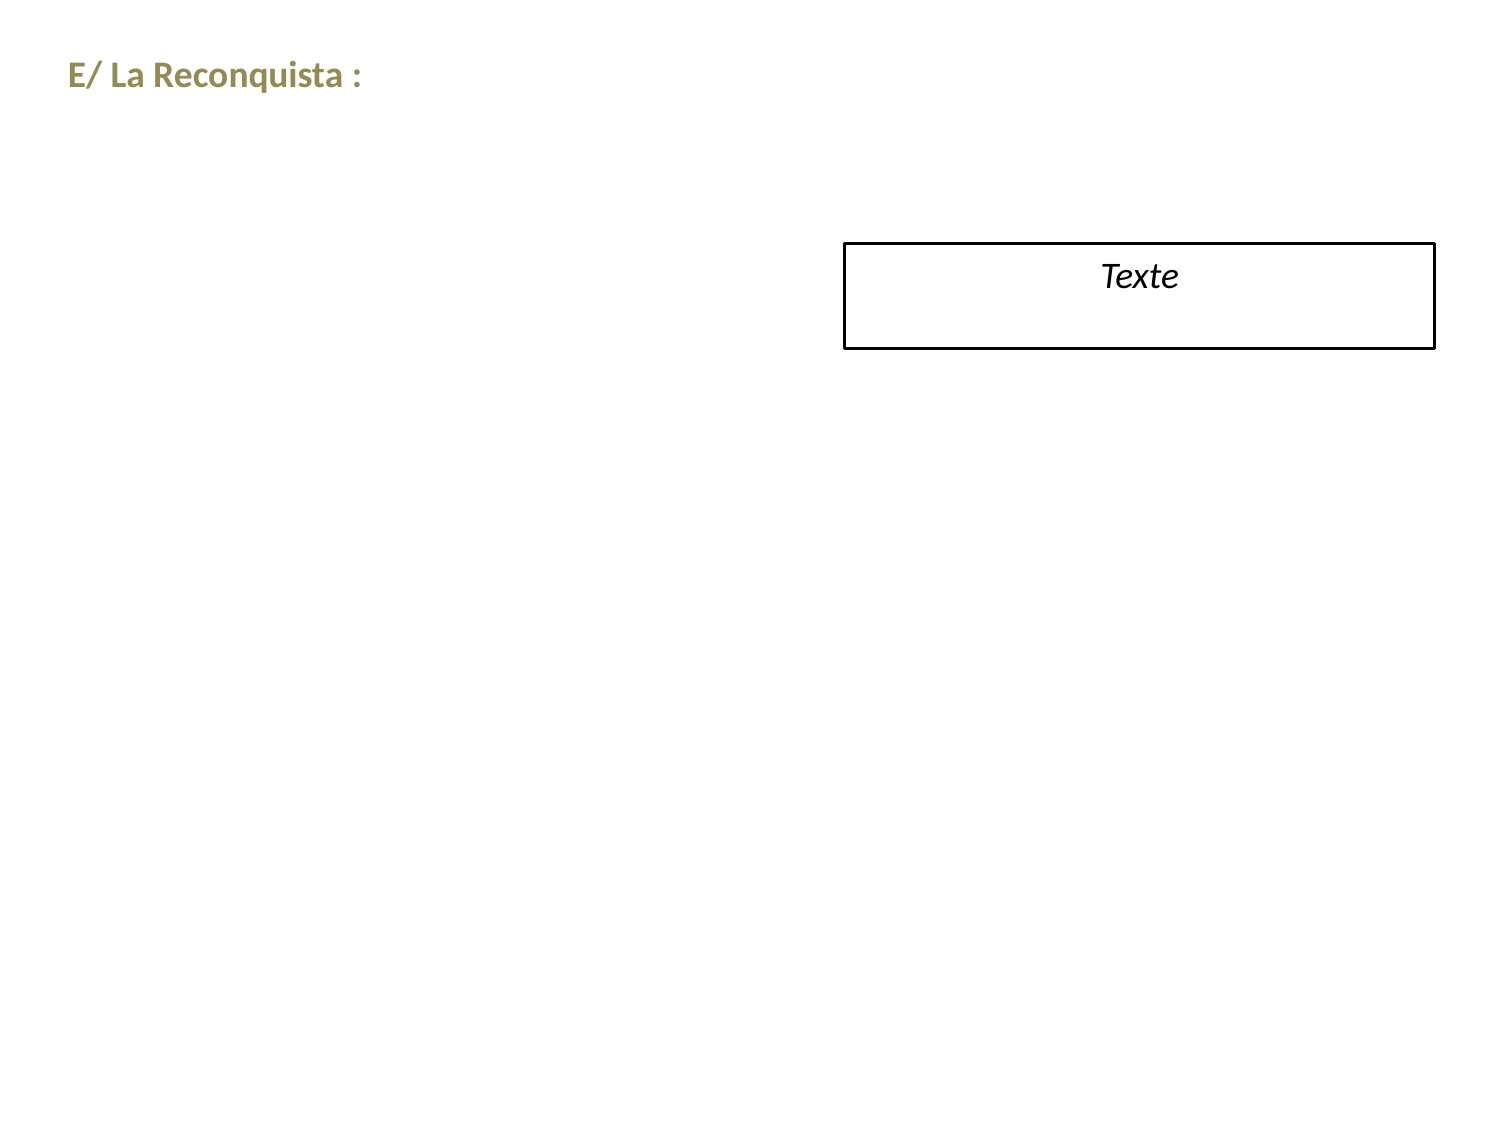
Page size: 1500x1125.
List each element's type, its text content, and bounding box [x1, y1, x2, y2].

text_box E/ La Reconquista : [53, 42, 1388, 103]
text_box Texte [844, 243, 1435, 349]
